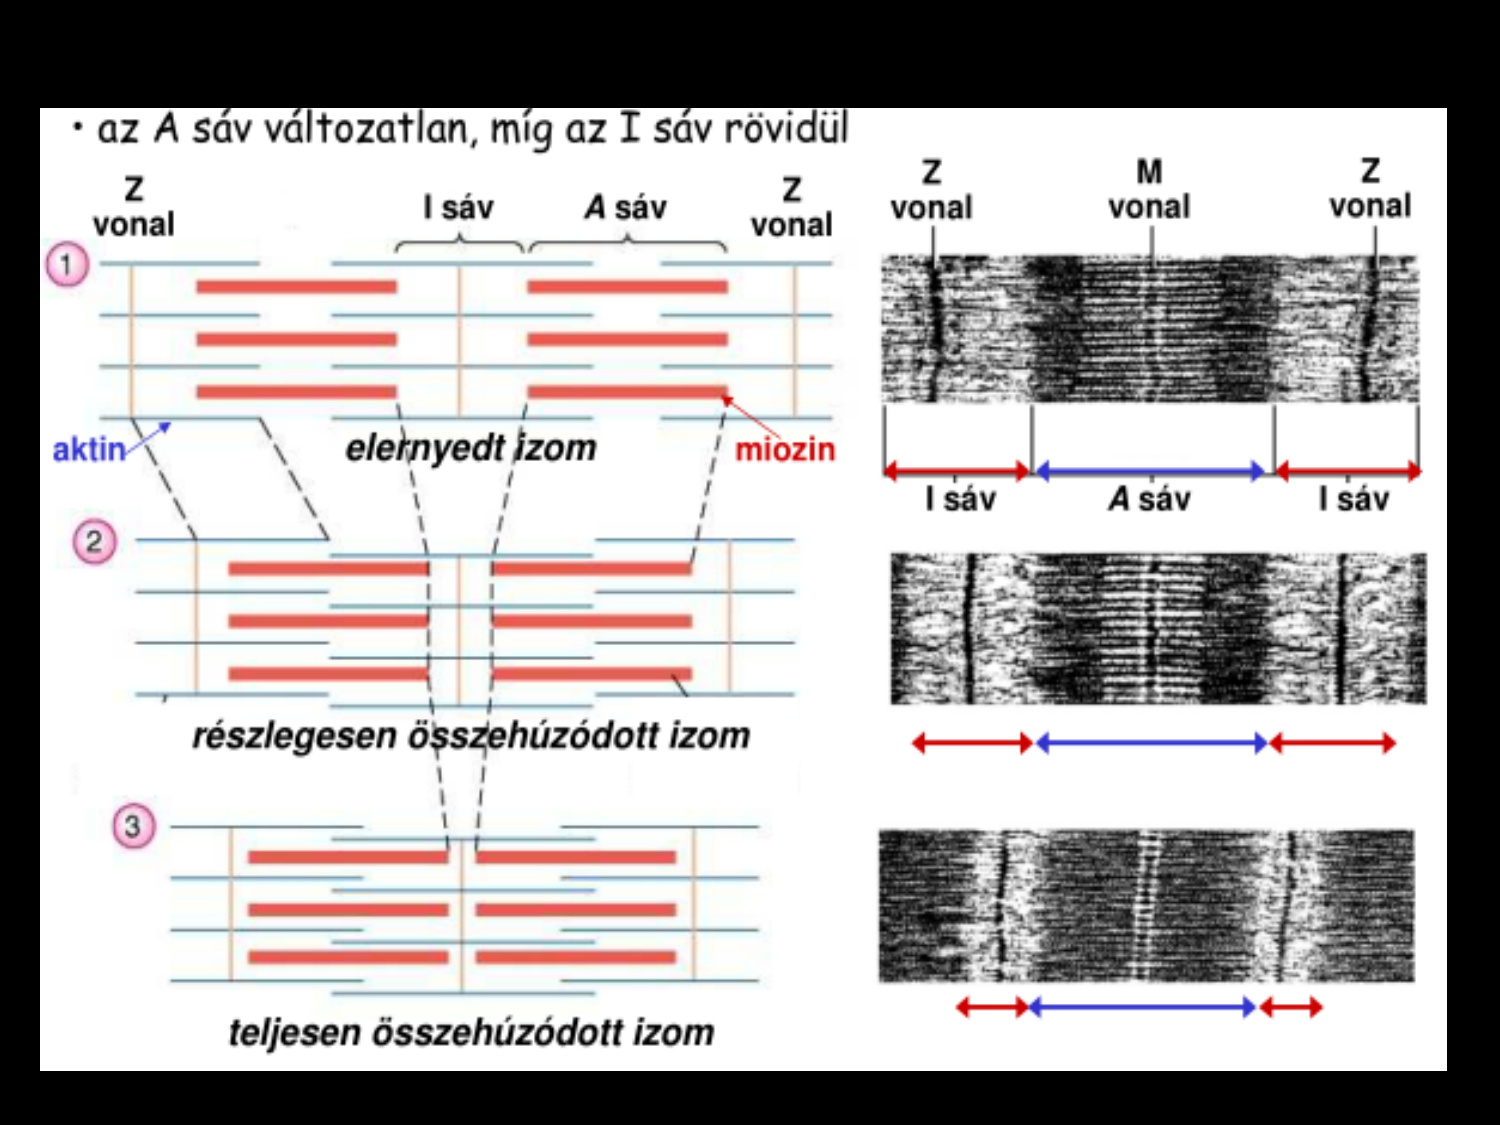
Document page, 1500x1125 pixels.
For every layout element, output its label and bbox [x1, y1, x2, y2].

picture [40, 108, 1448, 1071]
